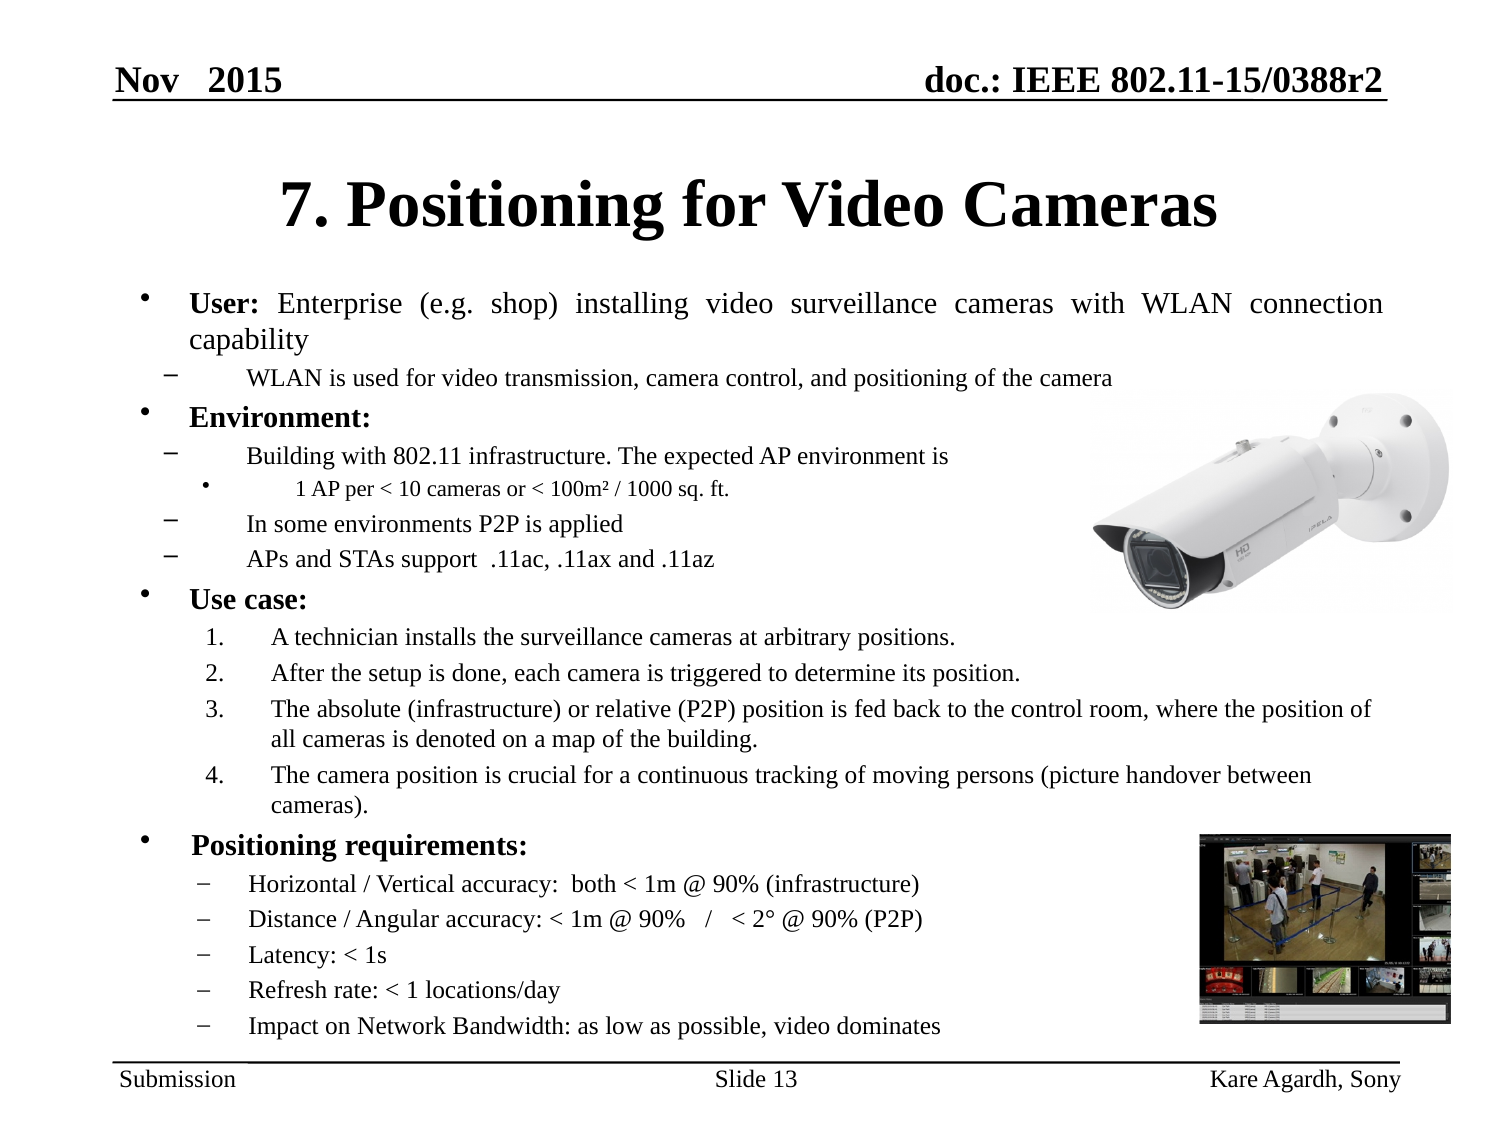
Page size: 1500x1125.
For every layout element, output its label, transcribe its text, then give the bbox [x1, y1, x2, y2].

title 7. Positioning for Video Cameras [112, 112, 1388, 288]
list User: Enterprise (e.g. shop) installing video surveillance cameras with WLAN connection capability WLAN is used for video transmission, camera control, and positioning of the camera Environment: Building with 802.11 infrastructure. The expected AP environment is 1 AP per < 10 cameras or < 100m² / 1000 sq. ft. In some environments P2P is applied APs and STAs support .11ac, .11ax and .11az Use case: A technician installs the surveillance cameras at arbitrary positions. After the setup is done, each camera is triggered to determine its position. The absolute (infrastructure) or relative (P2P) position is fed back to the control room, where the position of all cameras is denoted on a map of the building. The camera position is crucial for a continuous tracking of moving persons (picture handover between cameras). Positioning requirements: Horizontal / Vertical accuracy: both < 1m @ 90% (infrastructure) Distance / Angular accuracy: < 1m @ 90% / < 2° @ 90% (P2P) Latency: < 1s Refresh rate: < 1 locations/day Impact on Network Bandwidth: as low as possible, video dominates [125, 275, 1400, 1050]
picture [1090, 388, 1454, 613]
footer Kare Agardh, Sony [1176, 1062, 1402, 1093]
picture [1196, 830, 1454, 1026]
slide_number Slide 13 [712, 1062, 800, 1093]
